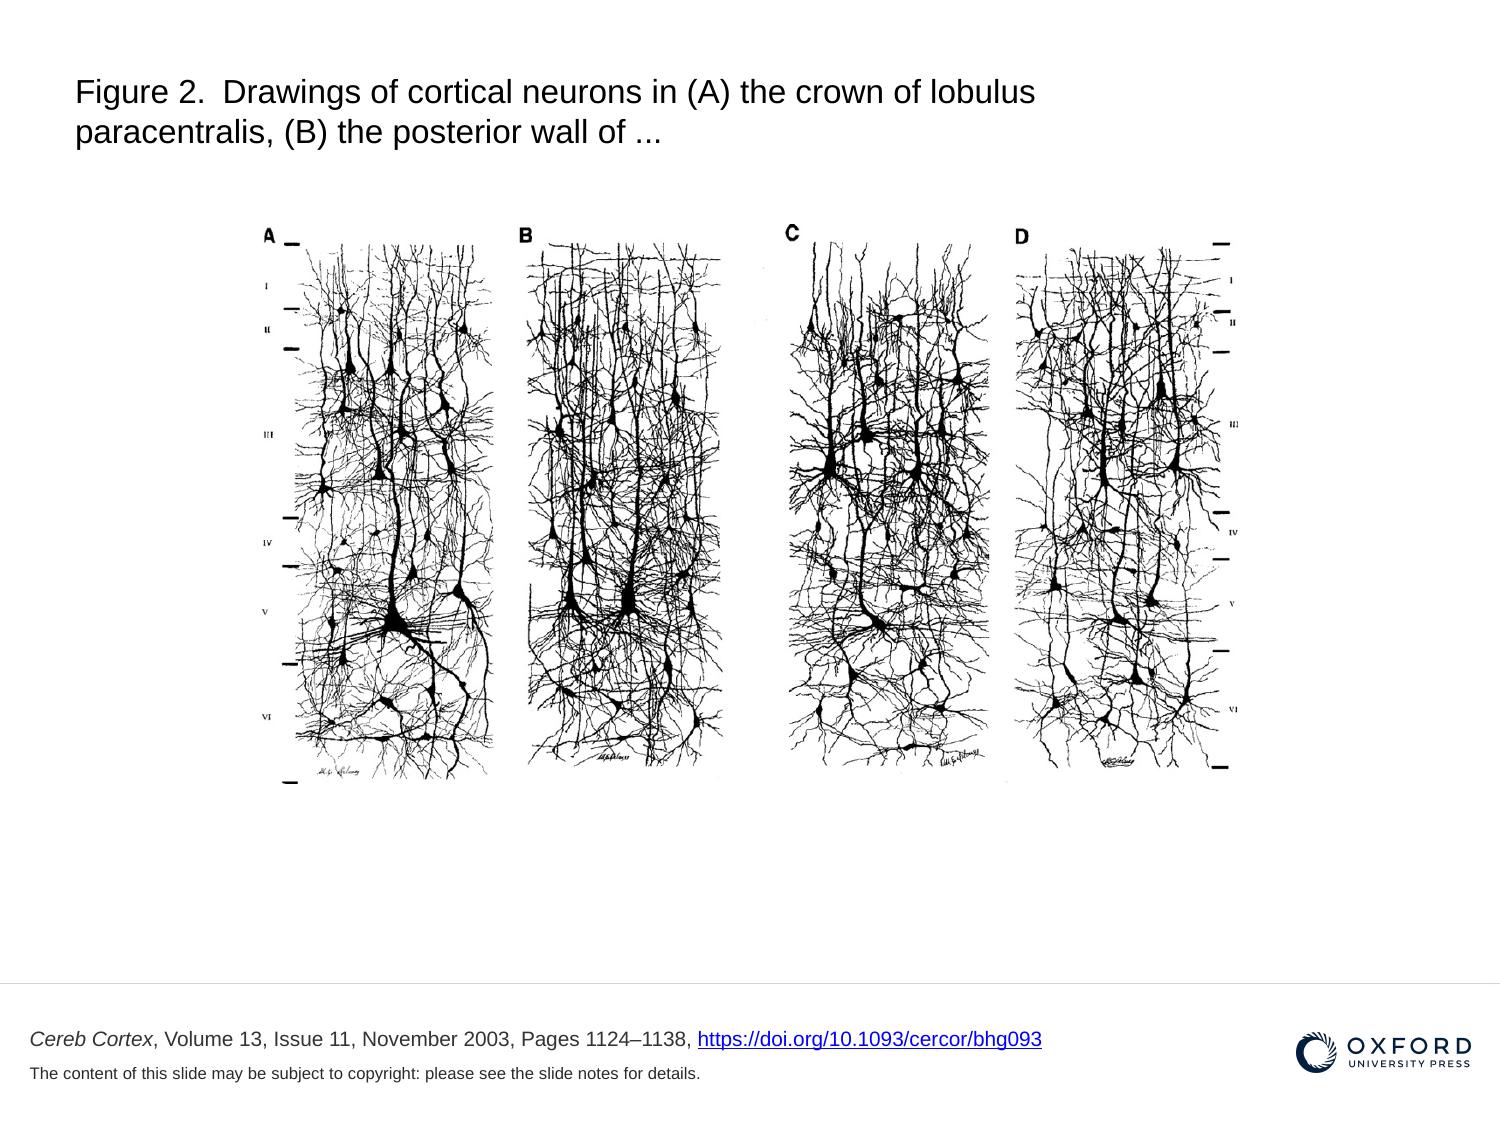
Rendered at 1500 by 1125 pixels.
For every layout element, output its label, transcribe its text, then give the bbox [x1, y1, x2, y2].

footer Cereb Cortex, Volume 13, Issue 11, November 2003, Pages 1124–1138, https://doi.org/10.1093/cercor/bhg093 The content of this slide may be subject to copyright: please see the slide notes for details. [0, 983, 1260, 1125]
picture [262, 224, 1238, 784]
title Figure 2. Drawings of cortical neurons in (A) the crown of lobulus paracentralis, (B) the posterior wall of ... [75, 69, 1078, 171]
picture [1296, 1032, 1471, 1073]
